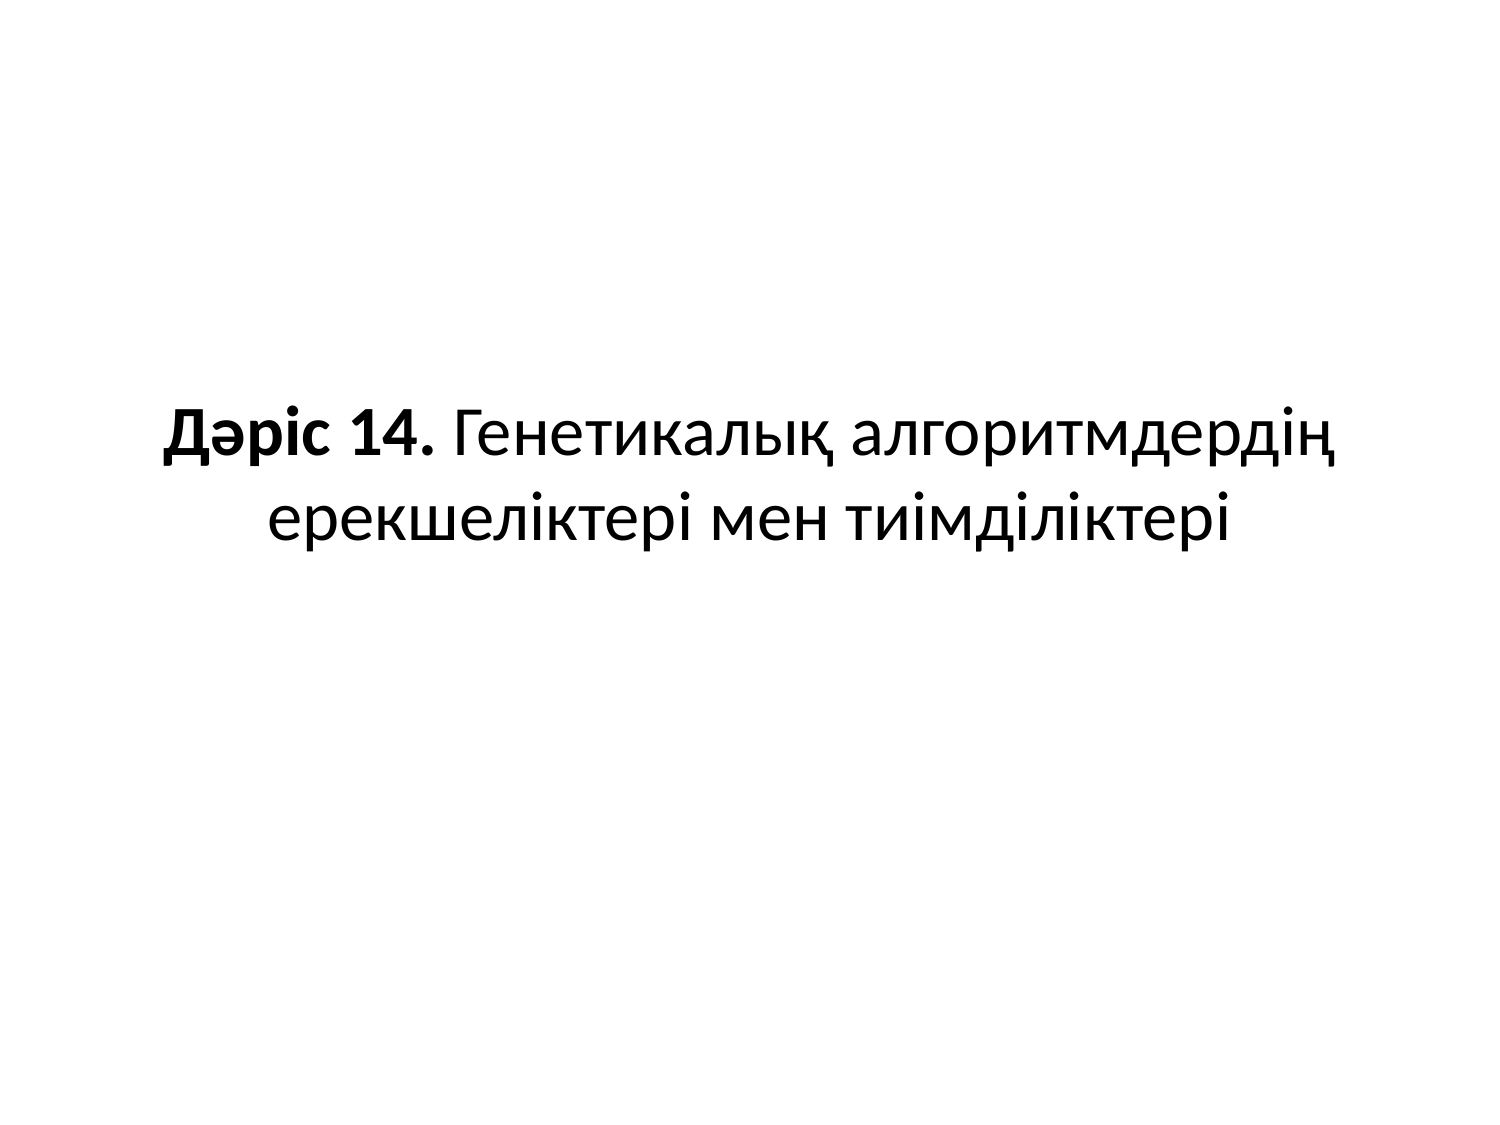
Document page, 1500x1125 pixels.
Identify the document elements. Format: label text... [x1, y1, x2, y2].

title Дәріс 14. Генетикалық алгоритмдердің ерекшеліктері мен тиімділіктері [112, 349, 1388, 591]
